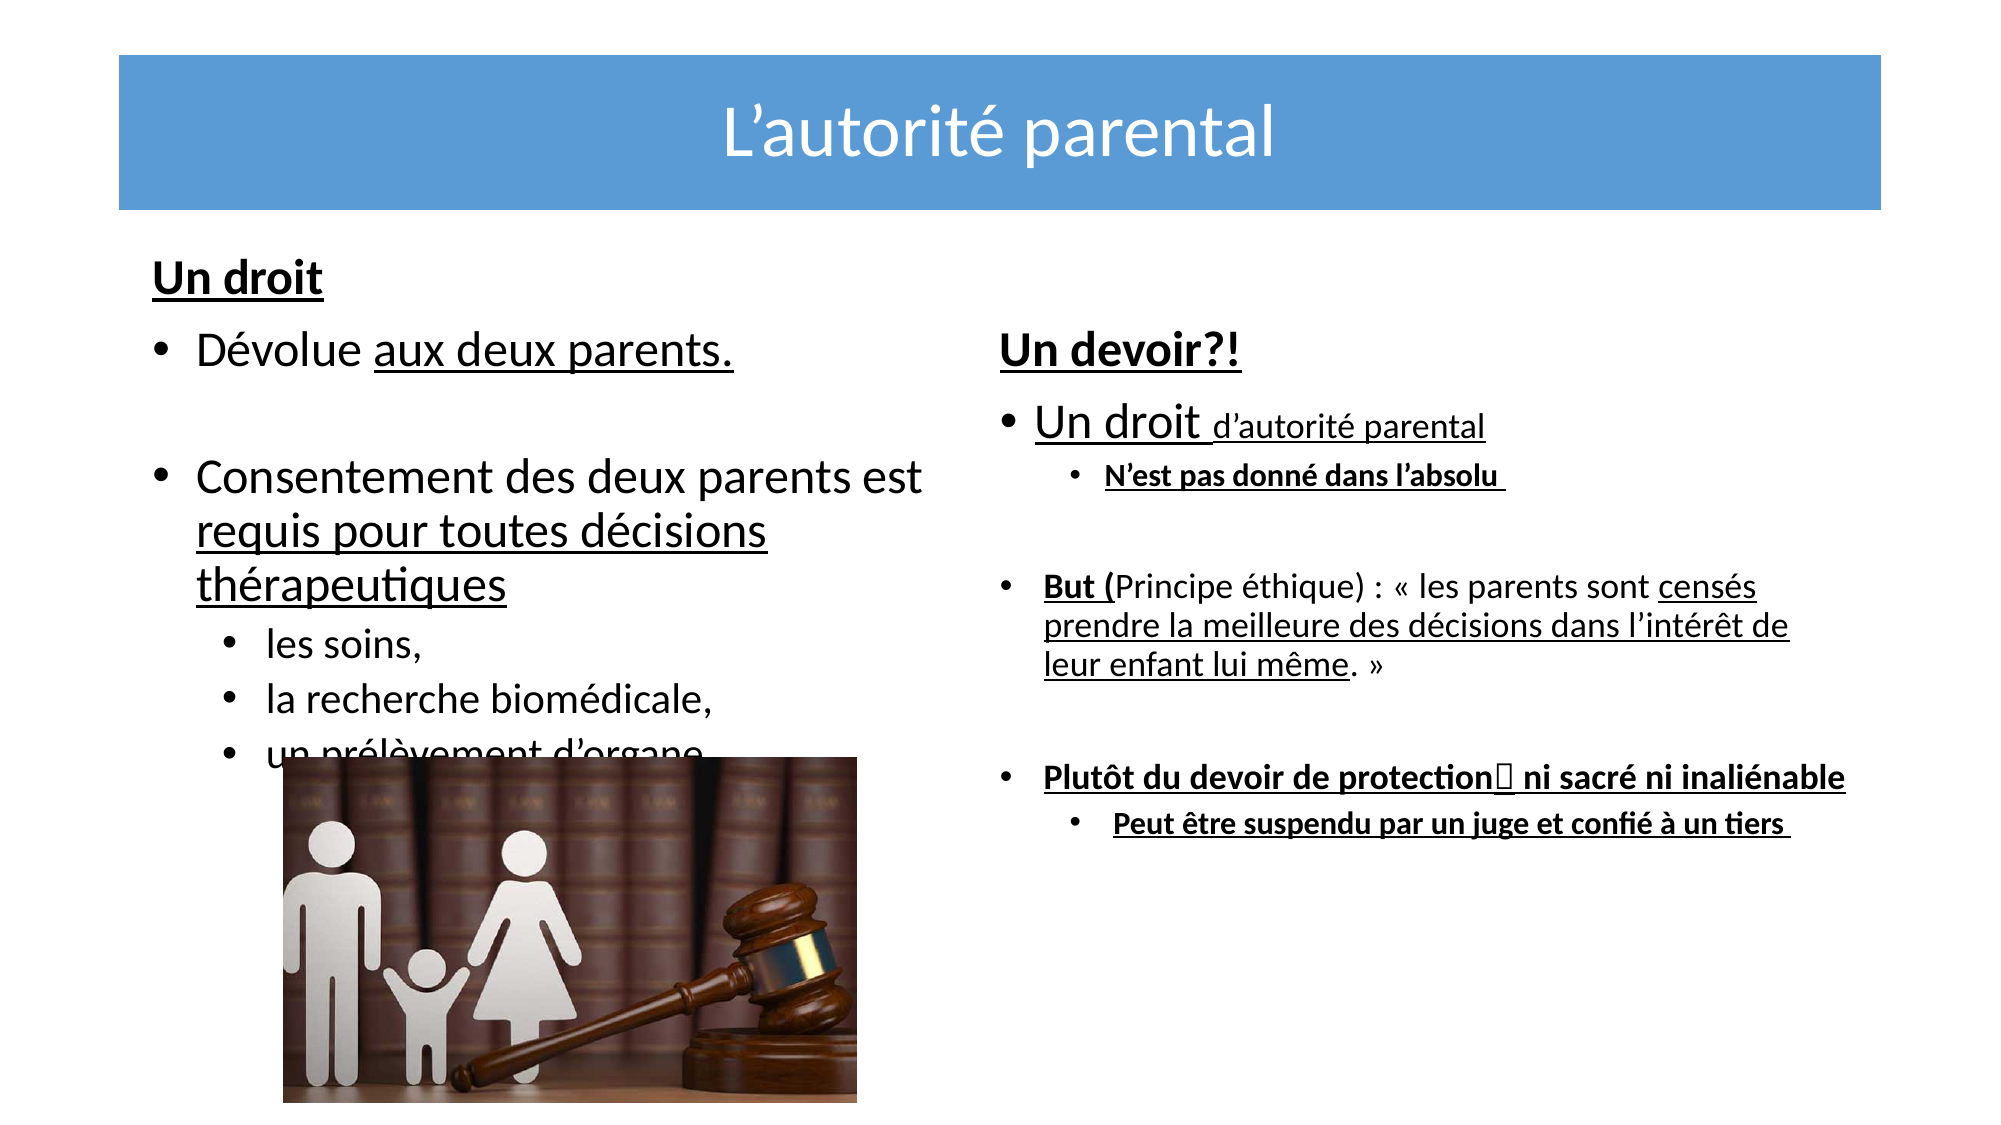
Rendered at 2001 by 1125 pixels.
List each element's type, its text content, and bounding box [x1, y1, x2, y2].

picture [283, 757, 857, 1103]
title L’autorité parental [116, 52, 1884, 213]
list Un droit Dévolue aux deux parents. Consentement des deux parents est requis pour toutes décisions thérapeutiques les soins, la recherche biomédicale, un prélèvement d’organe, Un devoir?! Un droit d’autorité parental N’est pas donné dans l’absolu But (Principe éthique) : « les parents sont censés prendre la meilleure des décisions dans l’intérêt de leur enfant lui même. » Plutôt du devoir de protection ni sacré ni inaliénable Peut être suspendu par un juge et confié à un tiers [137, 244, 1863, 906]
